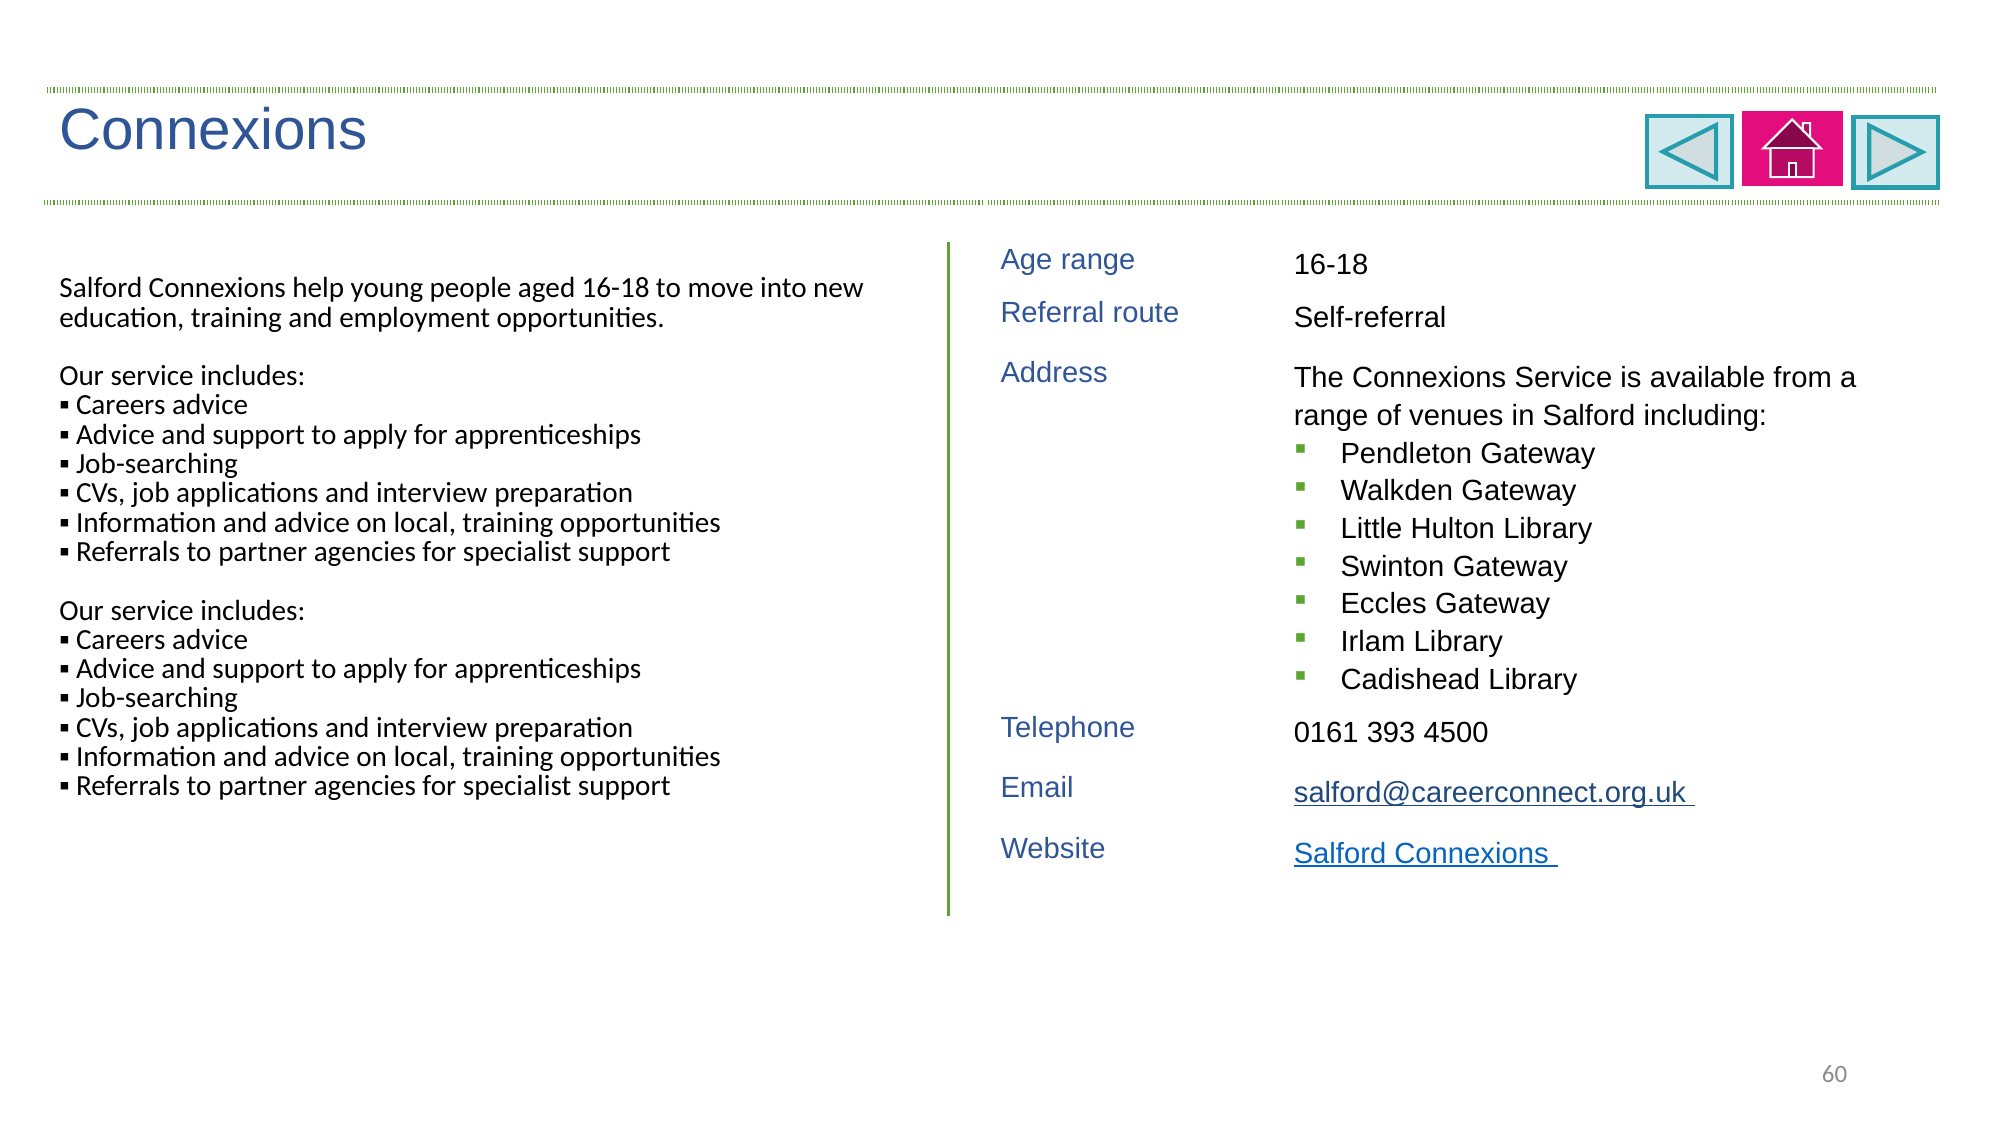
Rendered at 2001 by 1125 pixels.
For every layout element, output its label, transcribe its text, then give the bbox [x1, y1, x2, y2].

table_cell Email [986, 765, 1279, 825]
slide_number 60 [1412, 1042, 1863, 1103]
text_box [1740, 109, 1845, 188]
table_cell 16-18 [1280, 203, 1938, 288]
text_box [1852, 116, 1939, 189]
table_cell 0161 393 4500 [1280, 704, 1938, 764]
table_cell Address [986, 350, 1279, 703]
table_cell Age range [986, 203, 1279, 288]
table_cell salford@careerconnect.org.uk [1280, 765, 1938, 825]
table_header Connexions [45, 90, 1938, 203]
table_cell Referral route [986, 289, 1279, 349]
table_cell Self-referral [1280, 289, 1938, 349]
table_cell Website [986, 826, 1279, 885]
table_cell Salford Connexions [1280, 826, 1938, 885]
table_cell The Connexions Service is available from a range of venues in Salford including: Pendleton Gateway Walkden Gateway Little Hulton Library Swinton Gateway Eccles Gateway Irlam Library Cadishead Library [1280, 350, 1938, 703]
text_box [1646, 115, 1733, 188]
table_cell Telephone [986, 704, 1279, 764]
table_cell Salford Connexions help young people aged 16-18 to move into new education, training and employment opportunities. Our service includes: ▪ Careers advice ▪ Advice and support to apply for apprenticeships ▪ Job-searching ▪ CVs, job applications and interview preparation ▪ Information and advice on local, training opportunities ▪ Referrals to partner agencies for specialist support Our service includes: ▪ Careers advice ▪ Advice and support to apply for apprenticeships ▪ Job-searching ▪ CVs, job applications and interview preparation ▪ Information and advice on local, training opportunities ▪ Referrals to partner agencies for specialist support [45, 203, 985, 885]
